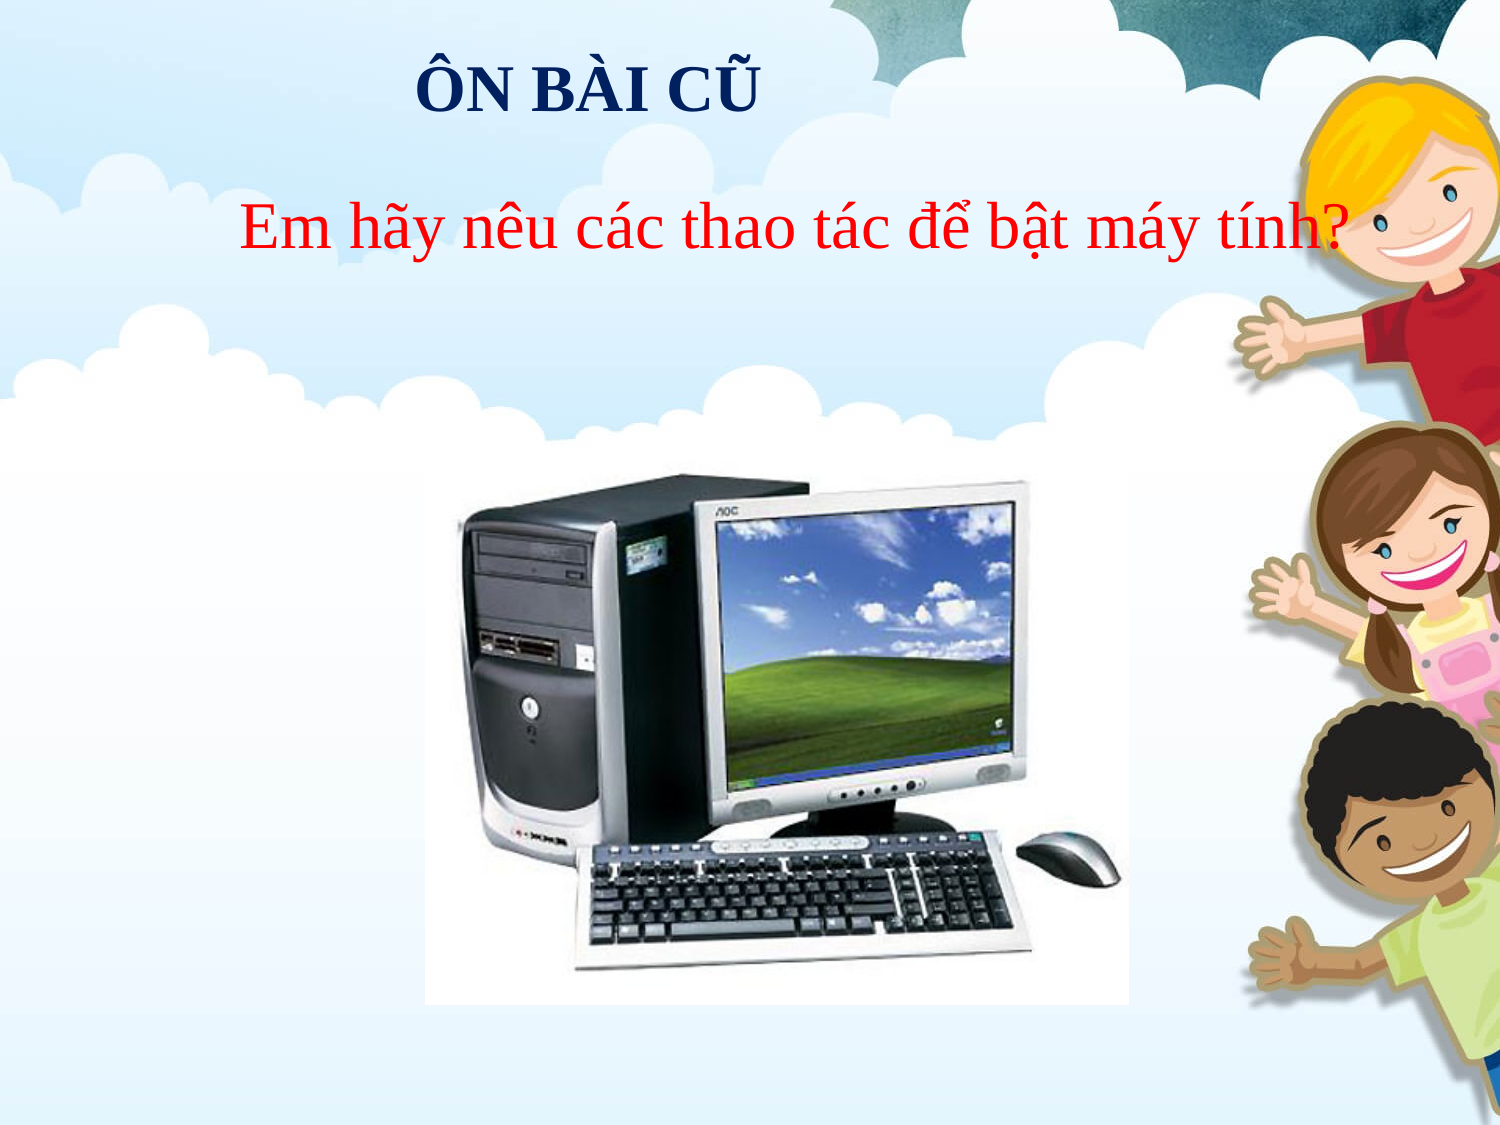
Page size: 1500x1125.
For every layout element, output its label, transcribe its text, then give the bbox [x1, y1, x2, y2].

text_box ÔN BÀI CŨ [399, 37, 1213, 133]
picture [0, 0, 1500, 1125]
text_box Em hãy nêu các thao tác để bật máy tính? [225, 174, 1388, 270]
